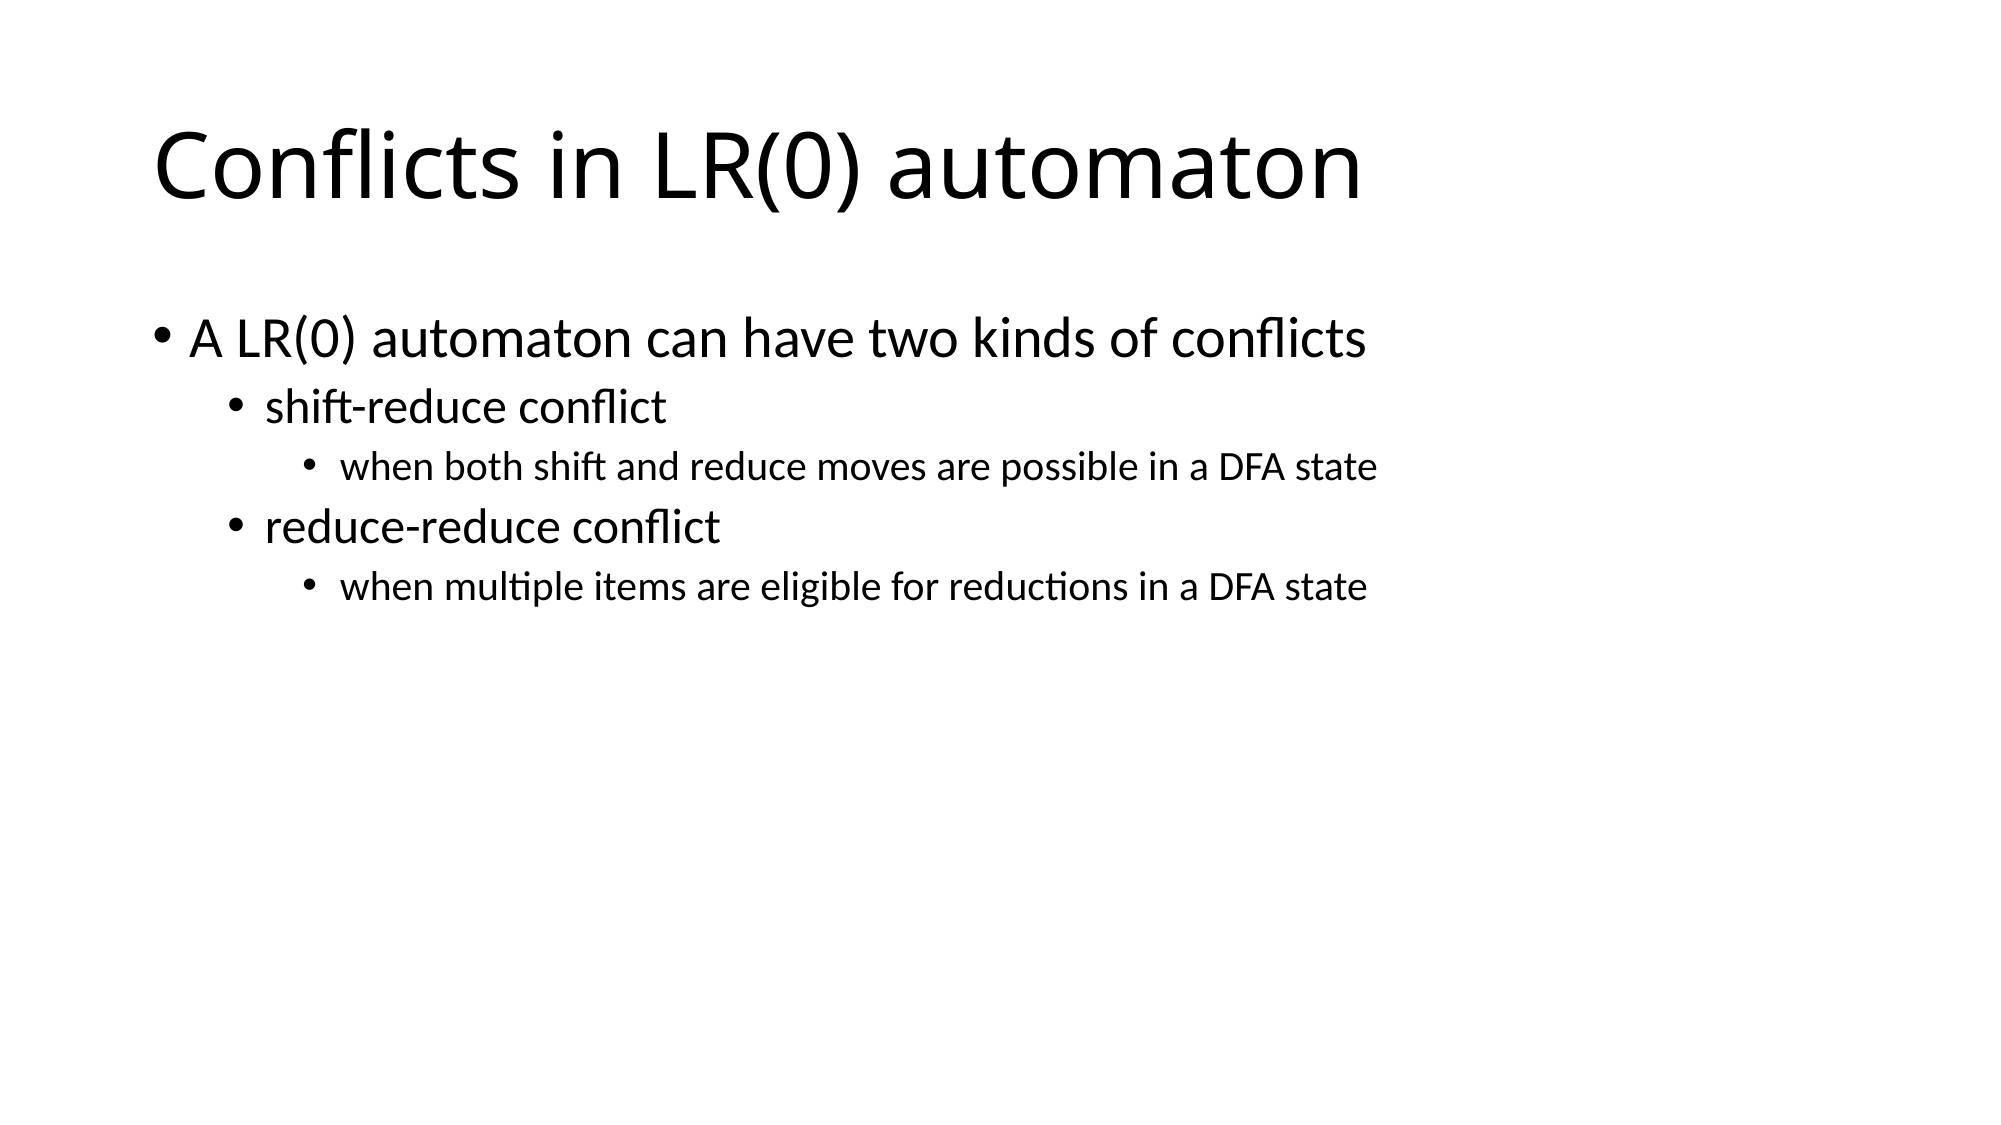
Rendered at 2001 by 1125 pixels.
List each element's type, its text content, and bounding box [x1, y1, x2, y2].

title Conflicts in LR(0) automaton [137, 59, 1863, 278]
list A LR(0) automaton can have two kinds of conflicts shift-reduce conflict when both shift and reduce moves are possible in a DFA state reduce-reduce conflict when multiple items are eligible for reductions in a DFA state [137, 299, 1863, 1014]
